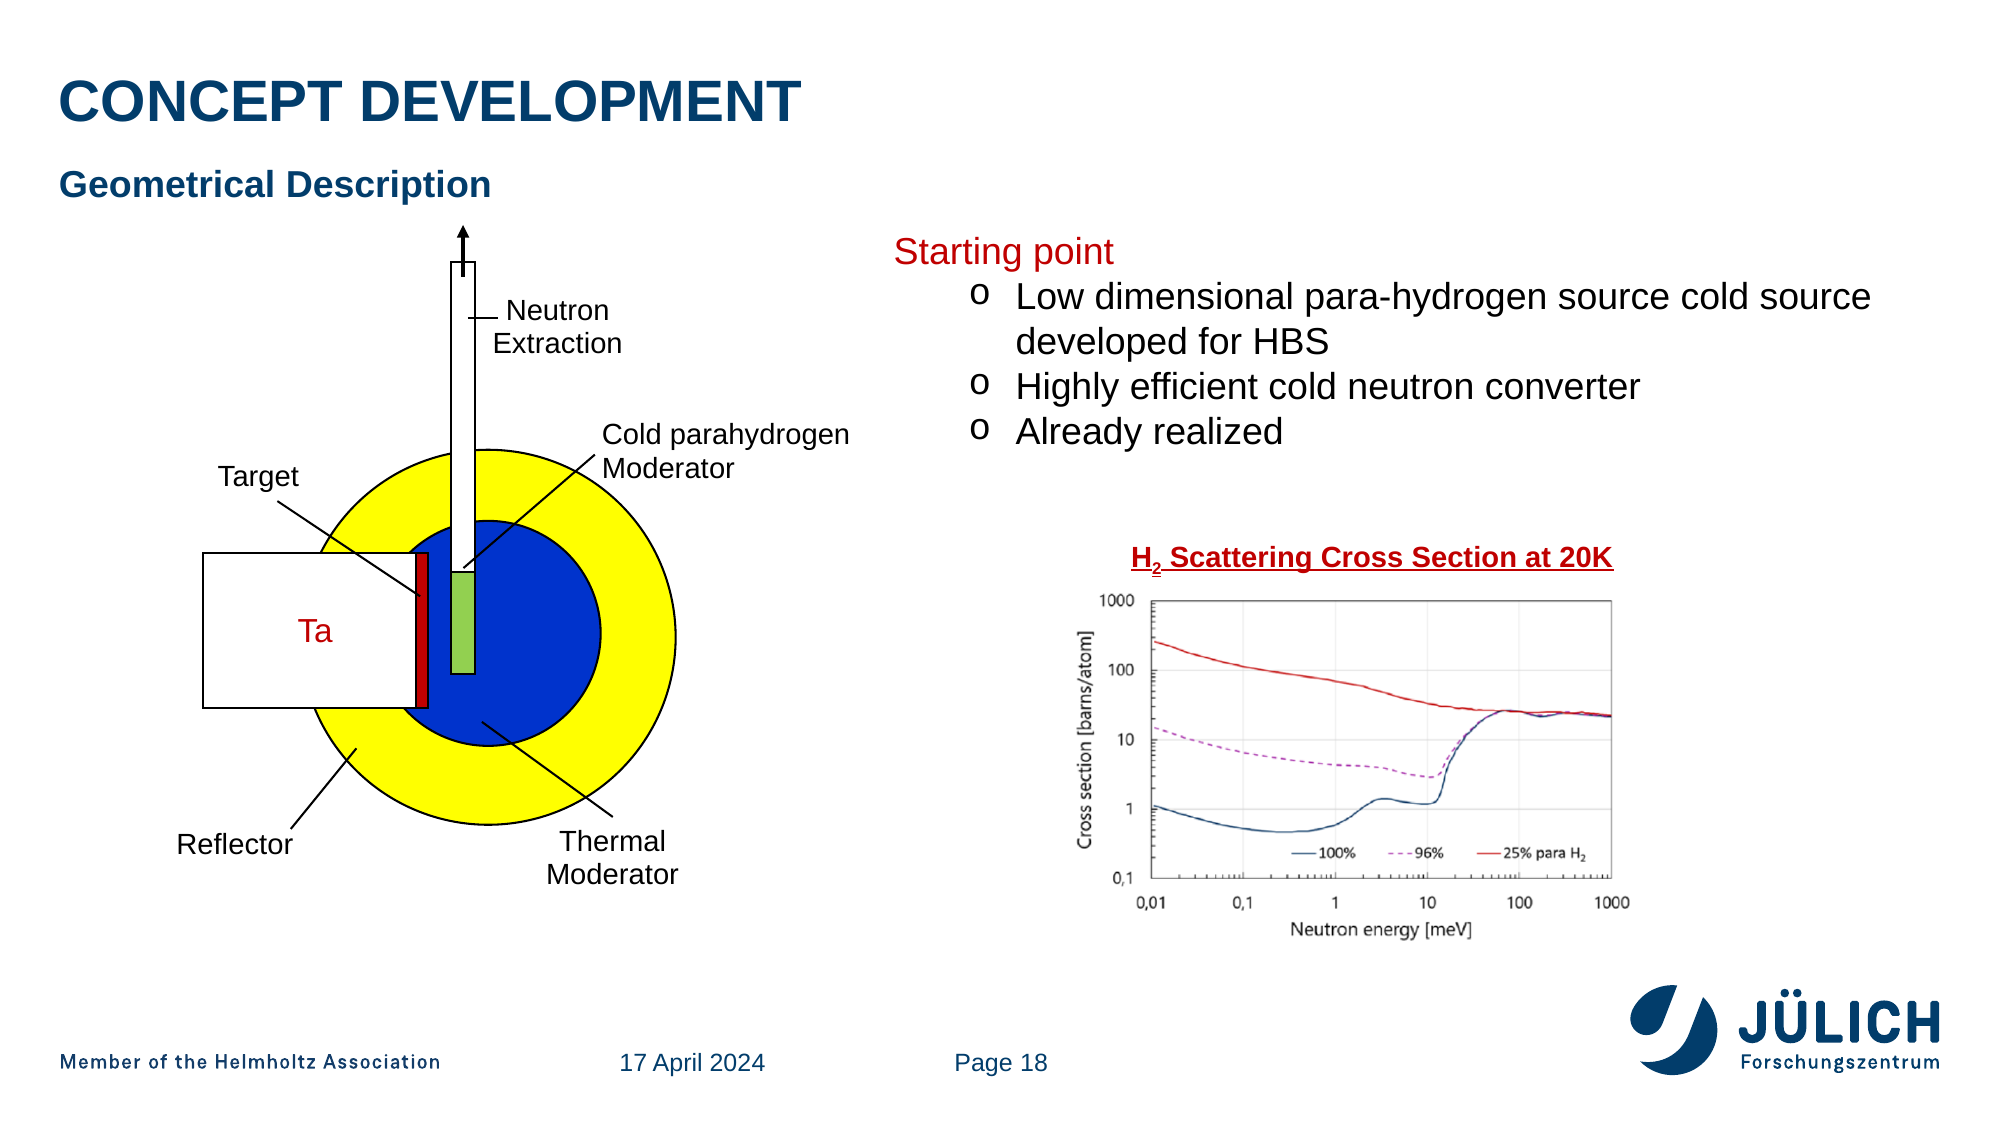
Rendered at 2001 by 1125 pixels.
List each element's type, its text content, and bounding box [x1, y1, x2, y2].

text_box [481, 721, 613, 817]
text_box [476, 448, 533, 454]
text_box [313, 709, 531, 826]
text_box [290, 748, 357, 829]
text_box Target [202, 453, 315, 501]
text_box Reflector [161, 820, 309, 869]
slide_number Page 18 [954, 1046, 1073, 1084]
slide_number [619, 1046, 882, 1084]
text_box [450, 573, 476, 675]
text_box Ta [202, 552, 415, 709]
text_box [450, 261, 476, 573]
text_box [277, 501, 421, 597]
text_box [562, 493, 677, 779]
text_box [415, 552, 429, 709]
text_box Neutron Extraction [477, 286, 638, 368]
title CONCEPT DEVELOPMENT [59, 53, 1938, 238]
picture [1072, 578, 1633, 945]
text_box [357, 452, 450, 541]
text_box Cold parahydrogen Moderator [587, 411, 882, 493]
text_box H2 Scattering Cross Section at 20K [1111, 532, 1634, 579]
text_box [463, 454, 595, 568]
text_box Starting point Low dimensional para-hydrogen source cold source developed for HBS Highly efficient cold neutron converter Already realized [878, 238, 1917, 477]
text_box Geometrical Description [58, 154, 1937, 238]
text_box Thermal Moderator [531, 817, 695, 899]
text_box [403, 526, 602, 747]
